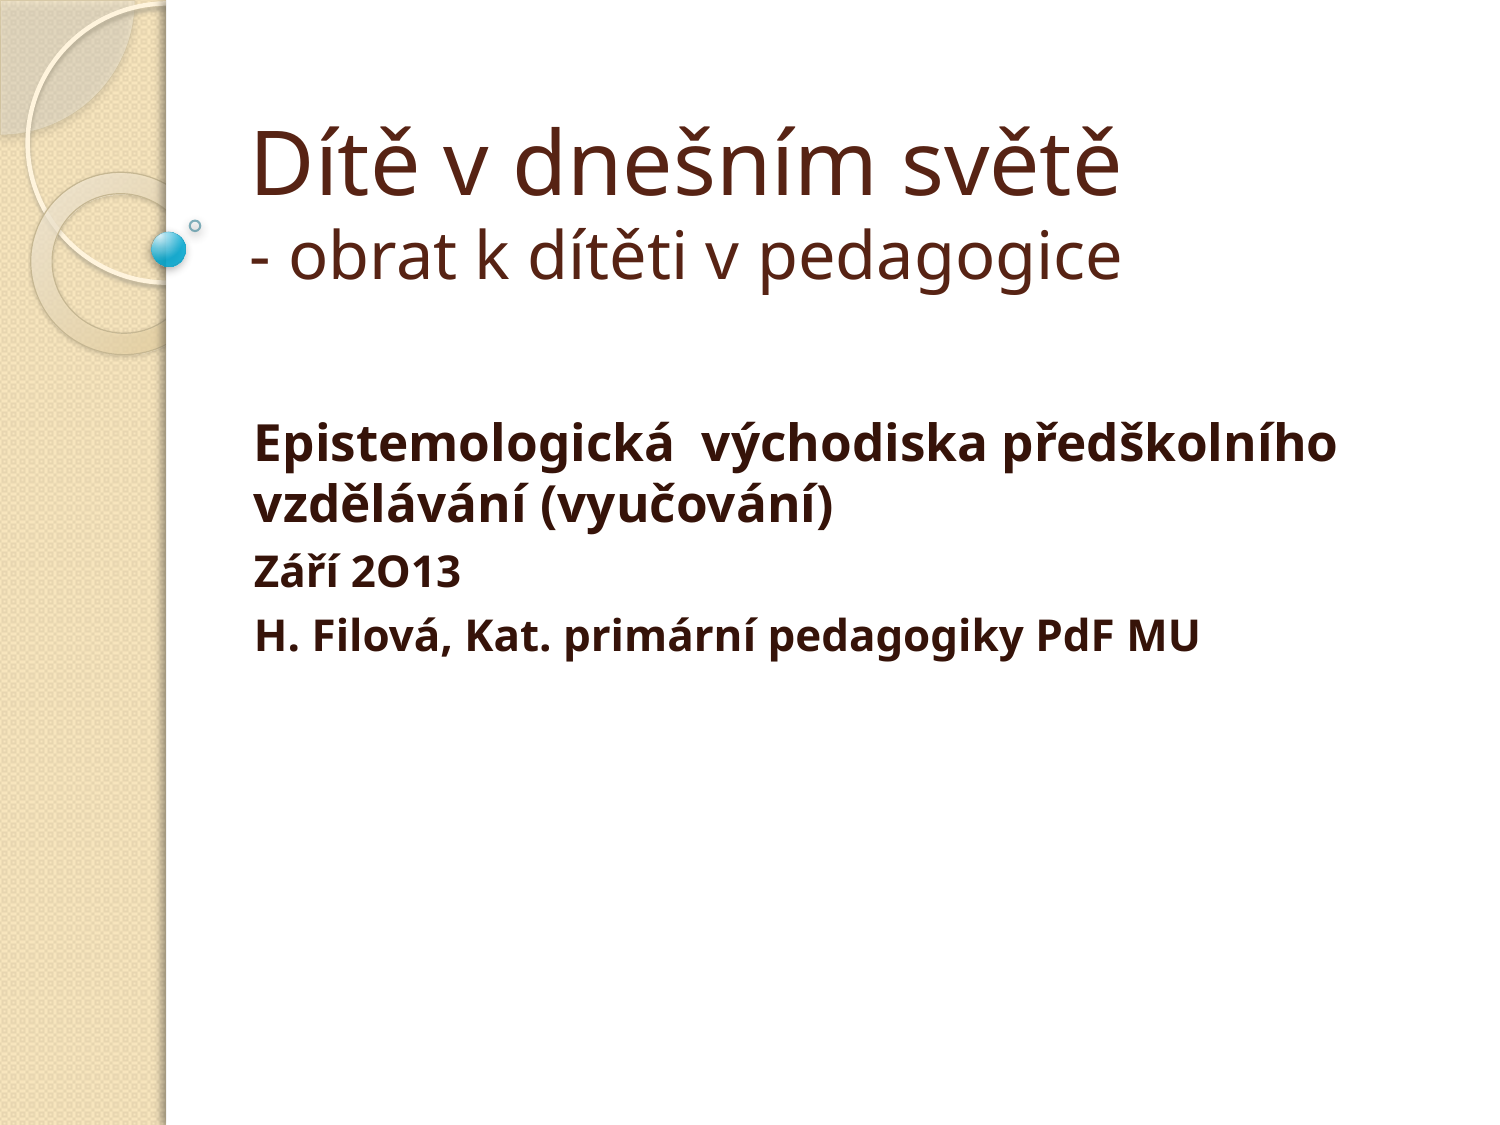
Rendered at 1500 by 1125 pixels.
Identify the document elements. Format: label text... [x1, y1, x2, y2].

title Dítě v dnešním světě - obrat k dítěti v pedagogice [234, 59, 1450, 301]
subtitle Epistemologická východiska předškolního vzdělávání (vyučování) Září 2O13 H. Filová, Kat. primární pedagogiky PdF MU [234, 410, 1450, 668]
